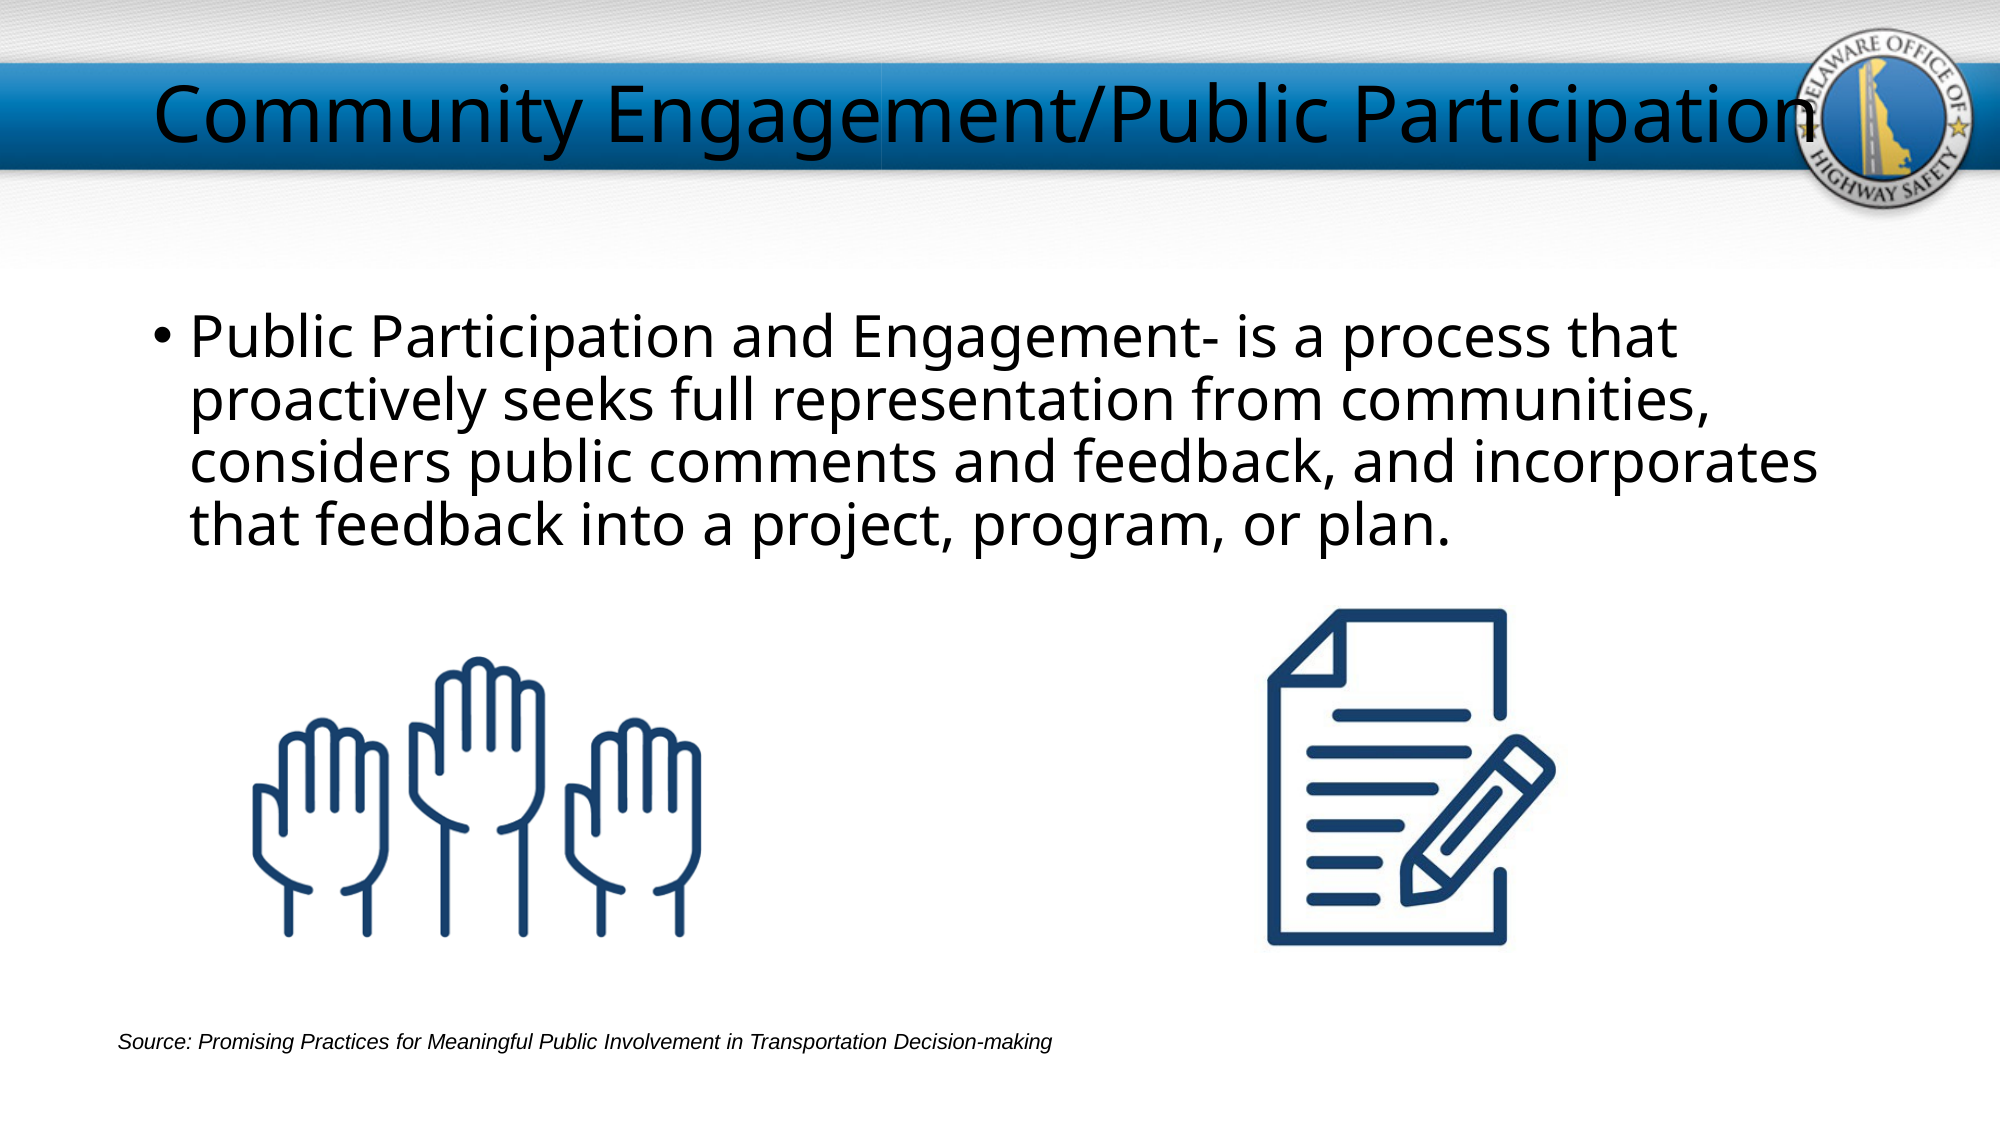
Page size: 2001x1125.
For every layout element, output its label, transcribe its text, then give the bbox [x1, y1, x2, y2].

list Public Participation and Engagement- is a process that proactively seeks full representation from communities, considers public comments and feedback, and incorporates that feedback into a project, program, or plan. [137, 299, 1863, 1014]
picture [0, 0, 2000, 269]
picture [251, 656, 702, 940]
picture [1254, 605, 1568, 953]
text_box Source: Promising Practices for Meaningful Public Involvement in Transportation Decision-making [102, 1020, 1115, 1062]
title Community Engagement/Public Participation [137, 62, 1863, 171]
